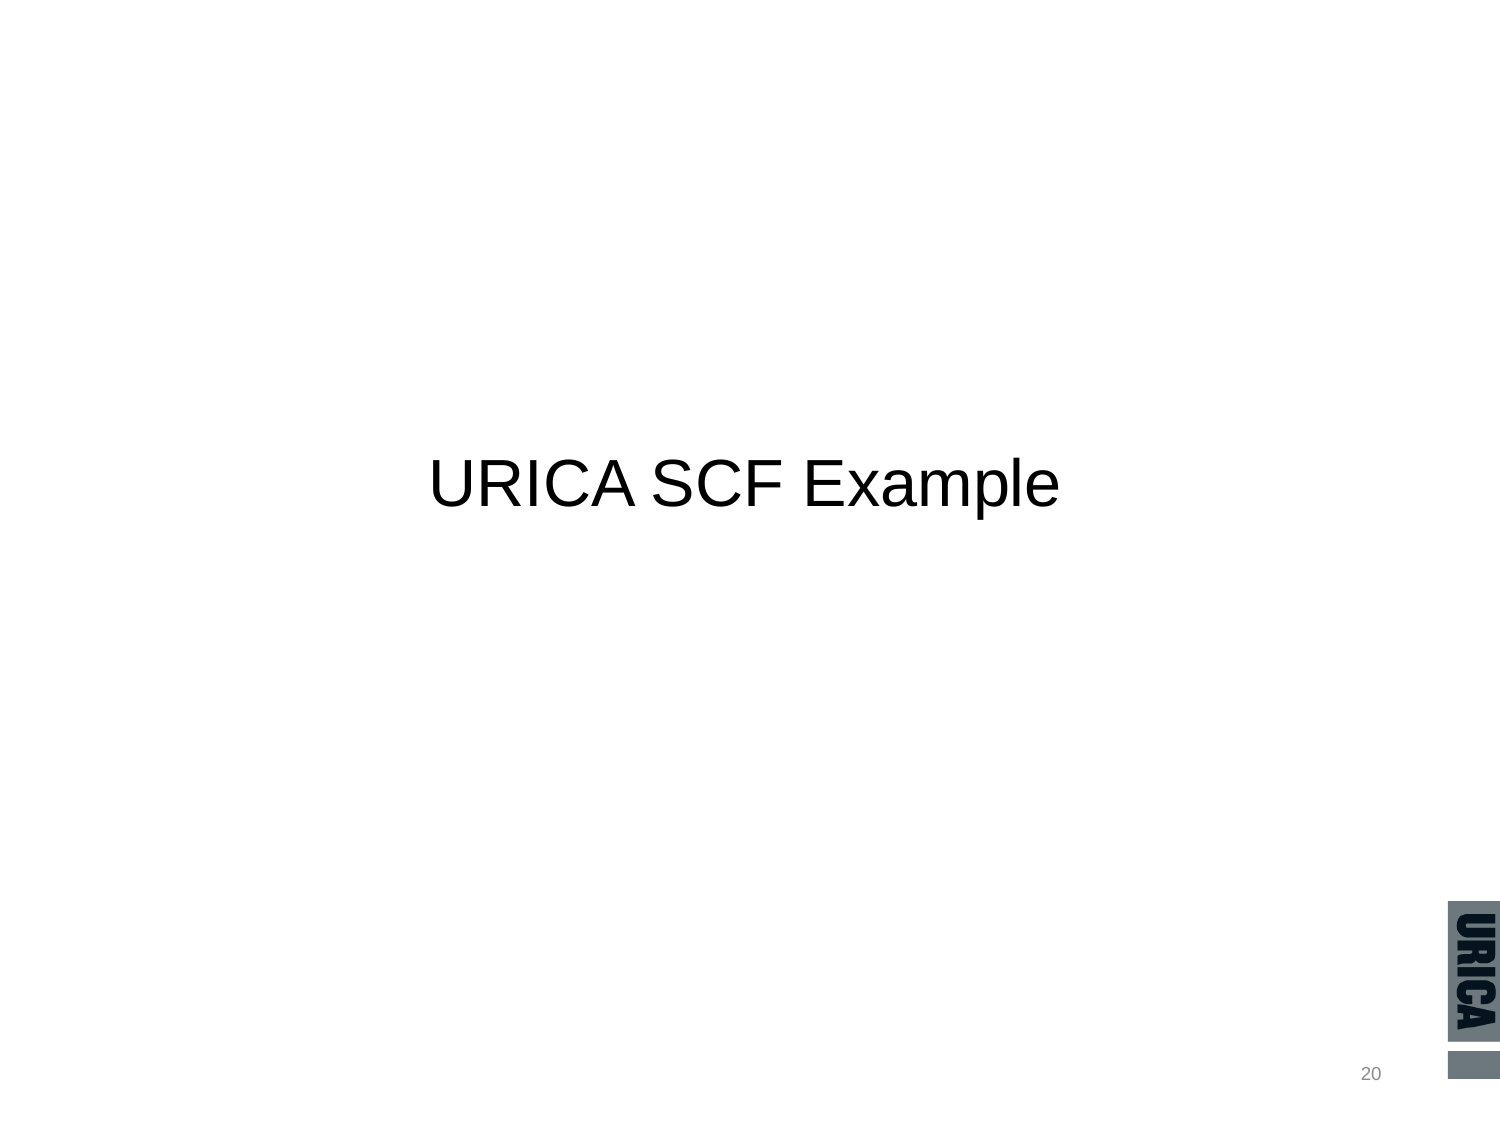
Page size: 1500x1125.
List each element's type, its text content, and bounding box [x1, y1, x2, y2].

subtitle URICA SCF Example [183, 420, 1308, 528]
picture [1447, 901, 1500, 1079]
slide_number 20 [1343, 1042, 1397, 1103]
